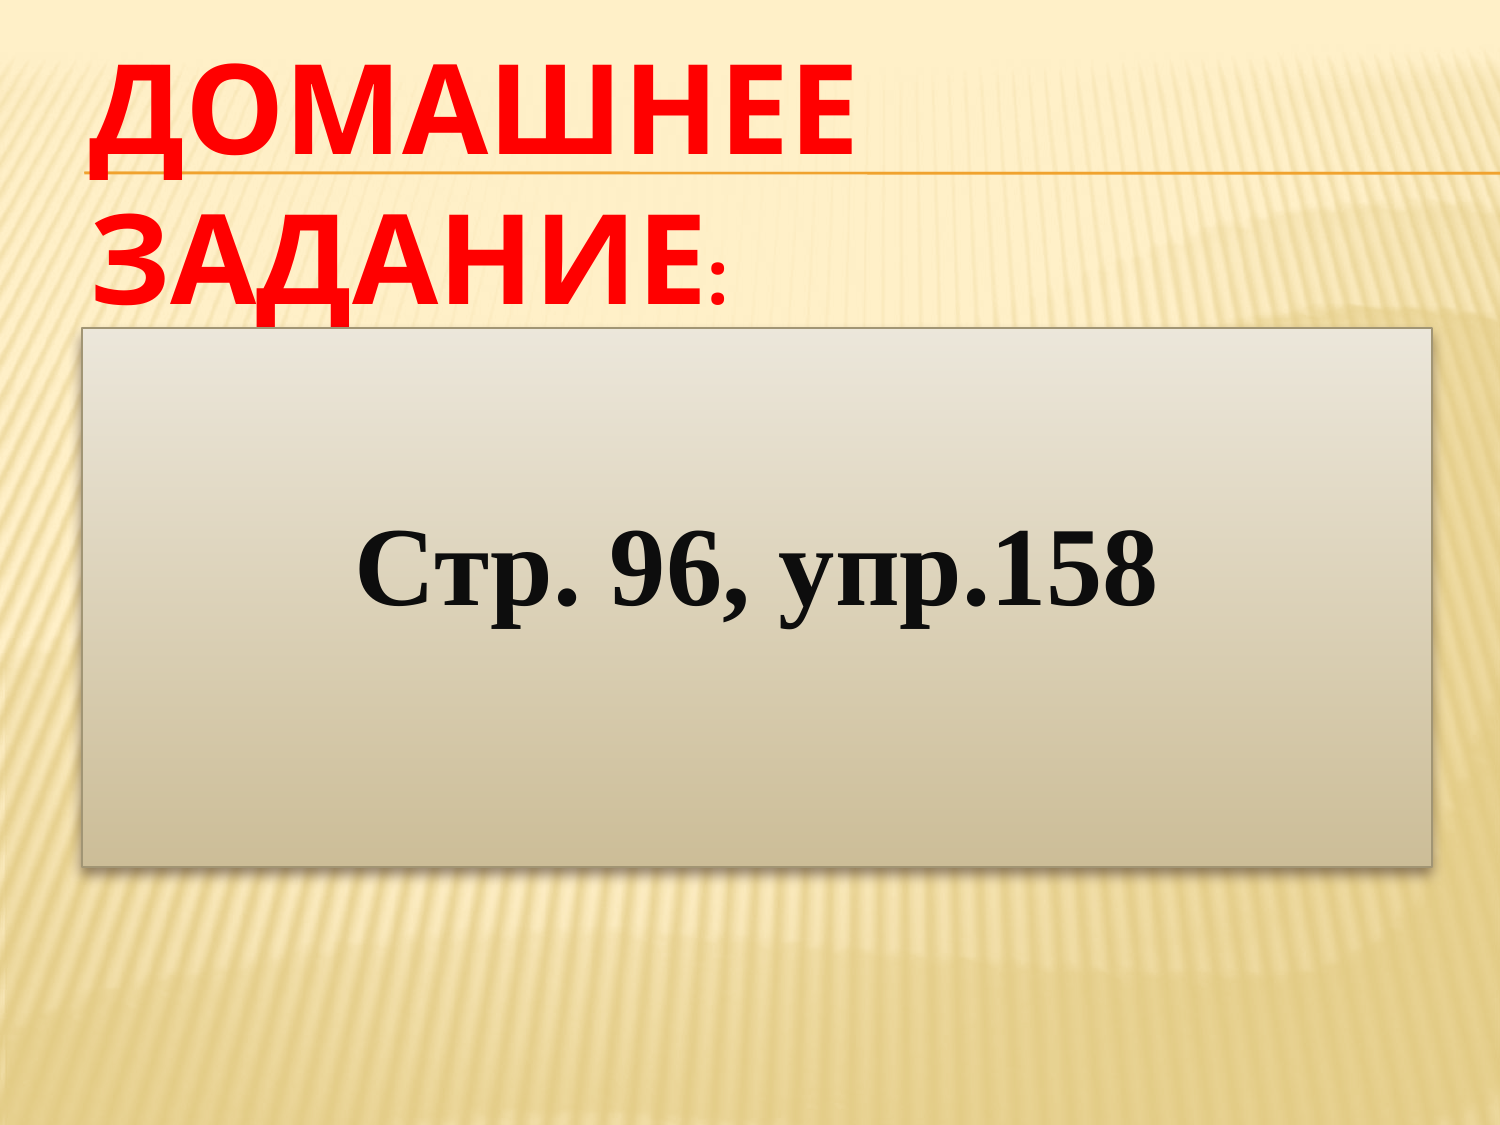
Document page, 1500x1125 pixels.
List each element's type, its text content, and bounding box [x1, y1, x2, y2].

title Домашнее задание: [75, 45, 1425, 315]
list Стр. 96, упр.158 [81, 327, 1433, 868]
